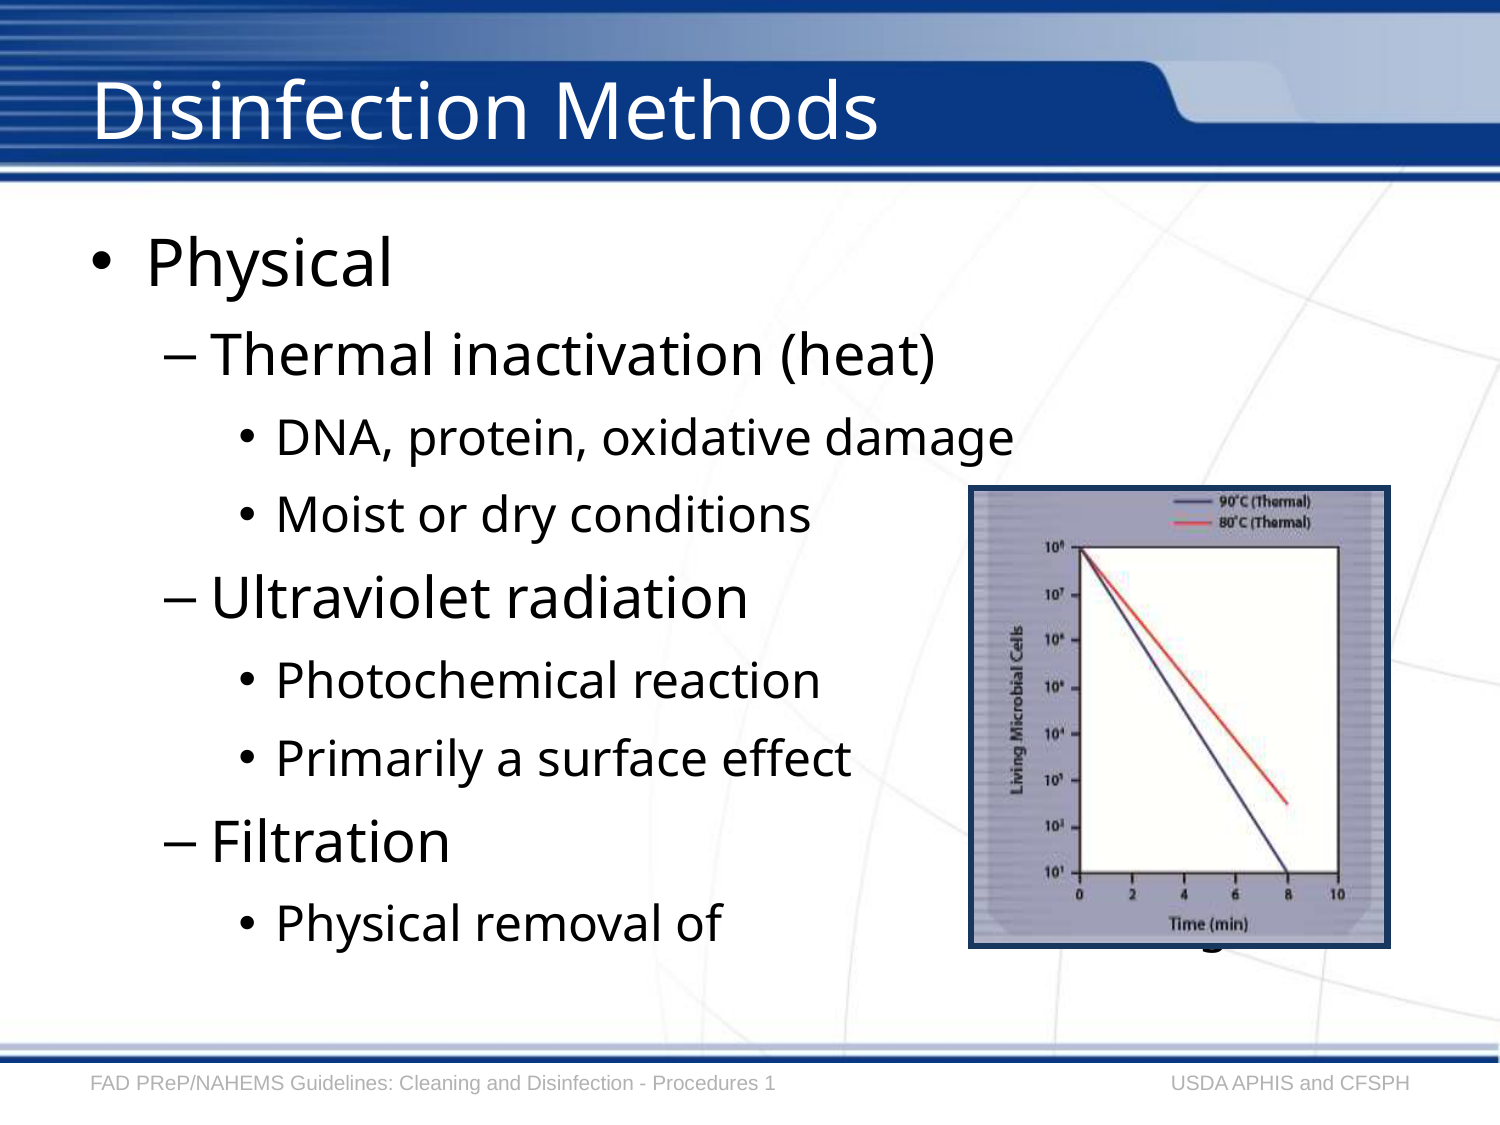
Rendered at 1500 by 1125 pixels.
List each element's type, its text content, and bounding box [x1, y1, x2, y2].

picture [0, 0, 1500, 1063]
title Disinfection Methods [75, 24, 1425, 163]
footer FAD PReP/NAHEMS Guidelines: Cleaning and Disinfection - Procedures 1 [75, 1042, 825, 1103]
list Physical Thermal inactivation (heat) DNA, protein, oxidative damage Moist or dry conditions Ultraviolet radiation Photochemical reaction Primarily a surface effect Filtration Physical removal of microorganisms [75, 212, 1425, 1025]
slide_number USDA APHIS and CFSPH [1074, 1042, 1425, 1103]
